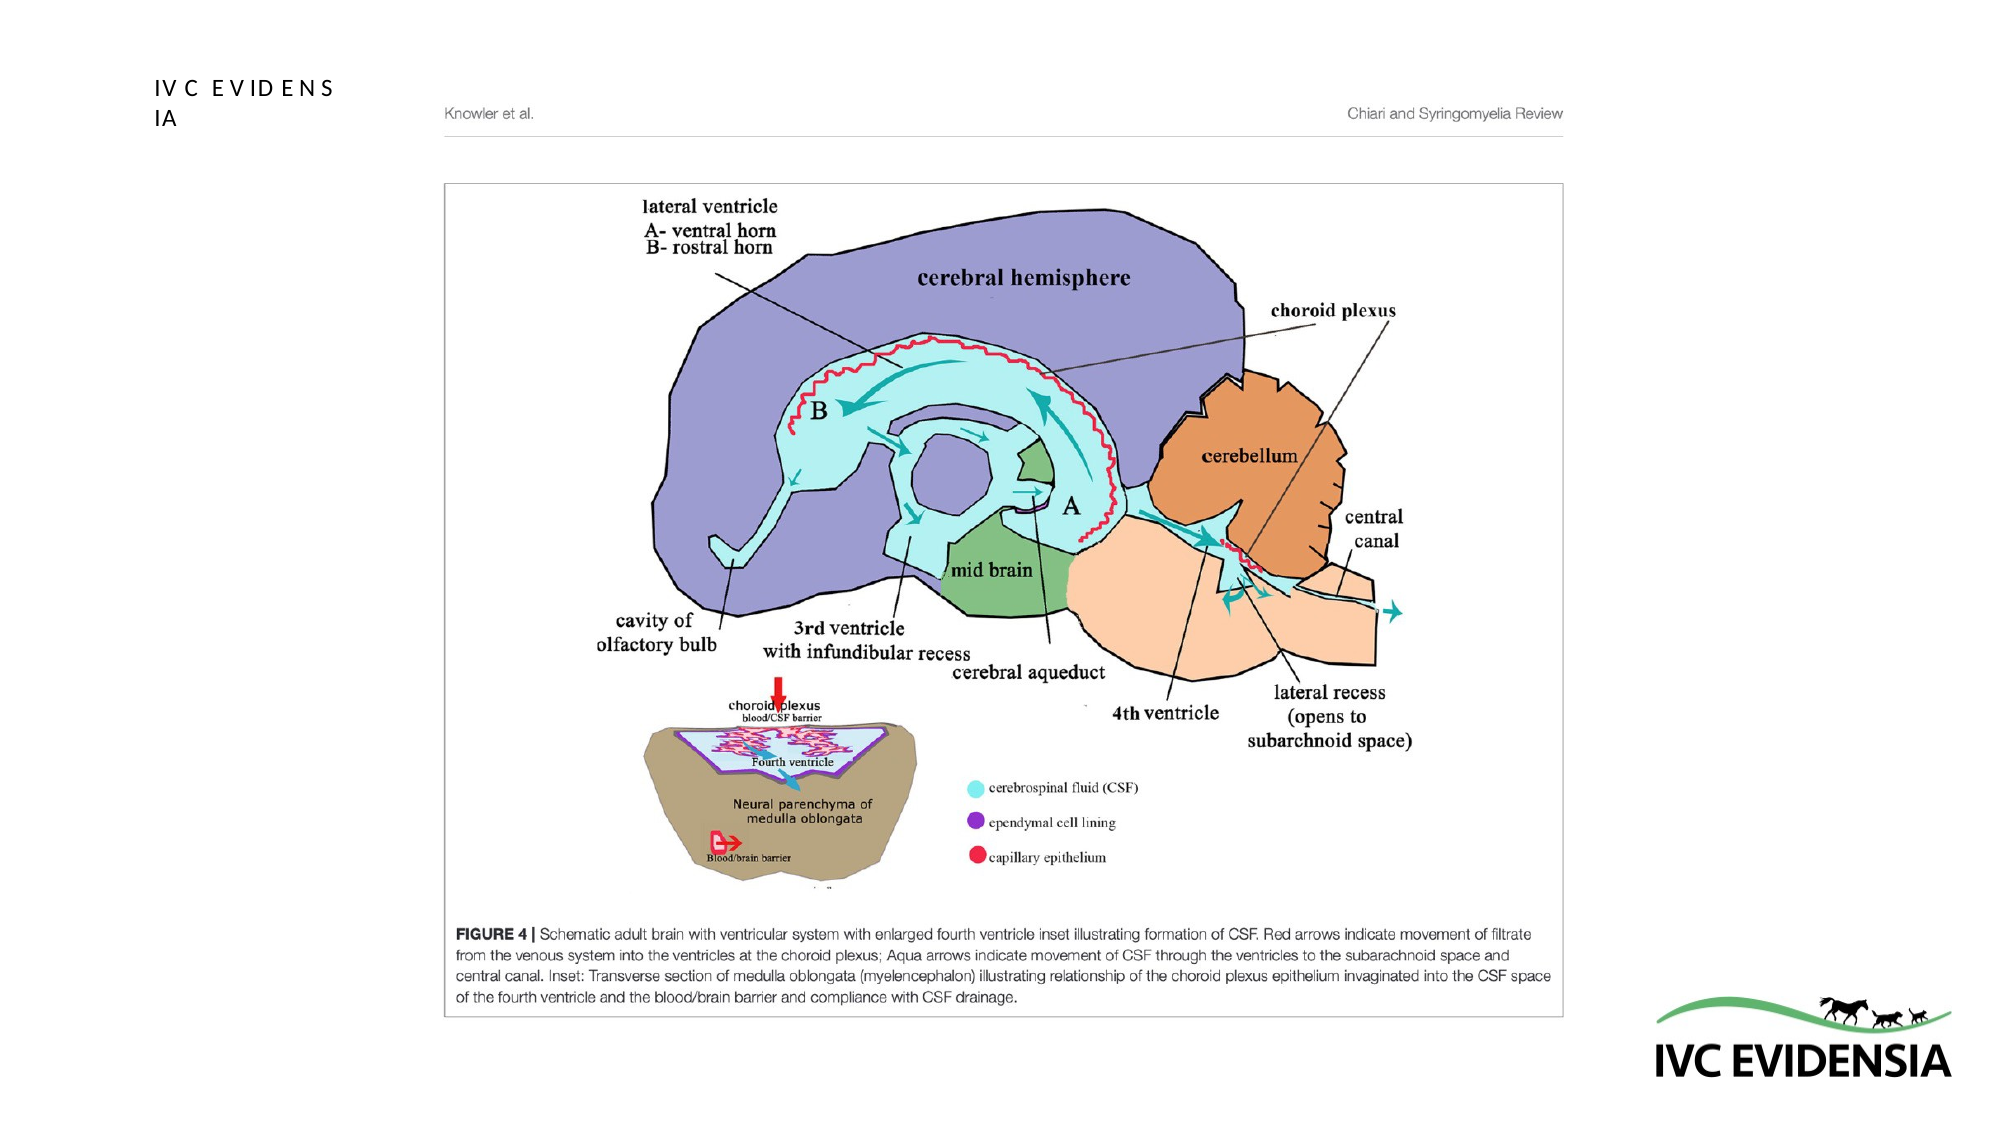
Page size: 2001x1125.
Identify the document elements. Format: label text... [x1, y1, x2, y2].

picture [1656, 996, 1952, 1078]
text_box IV C E V ID E N S IA [152, 69, 359, 132]
picture [442, 103, 1565, 1022]
